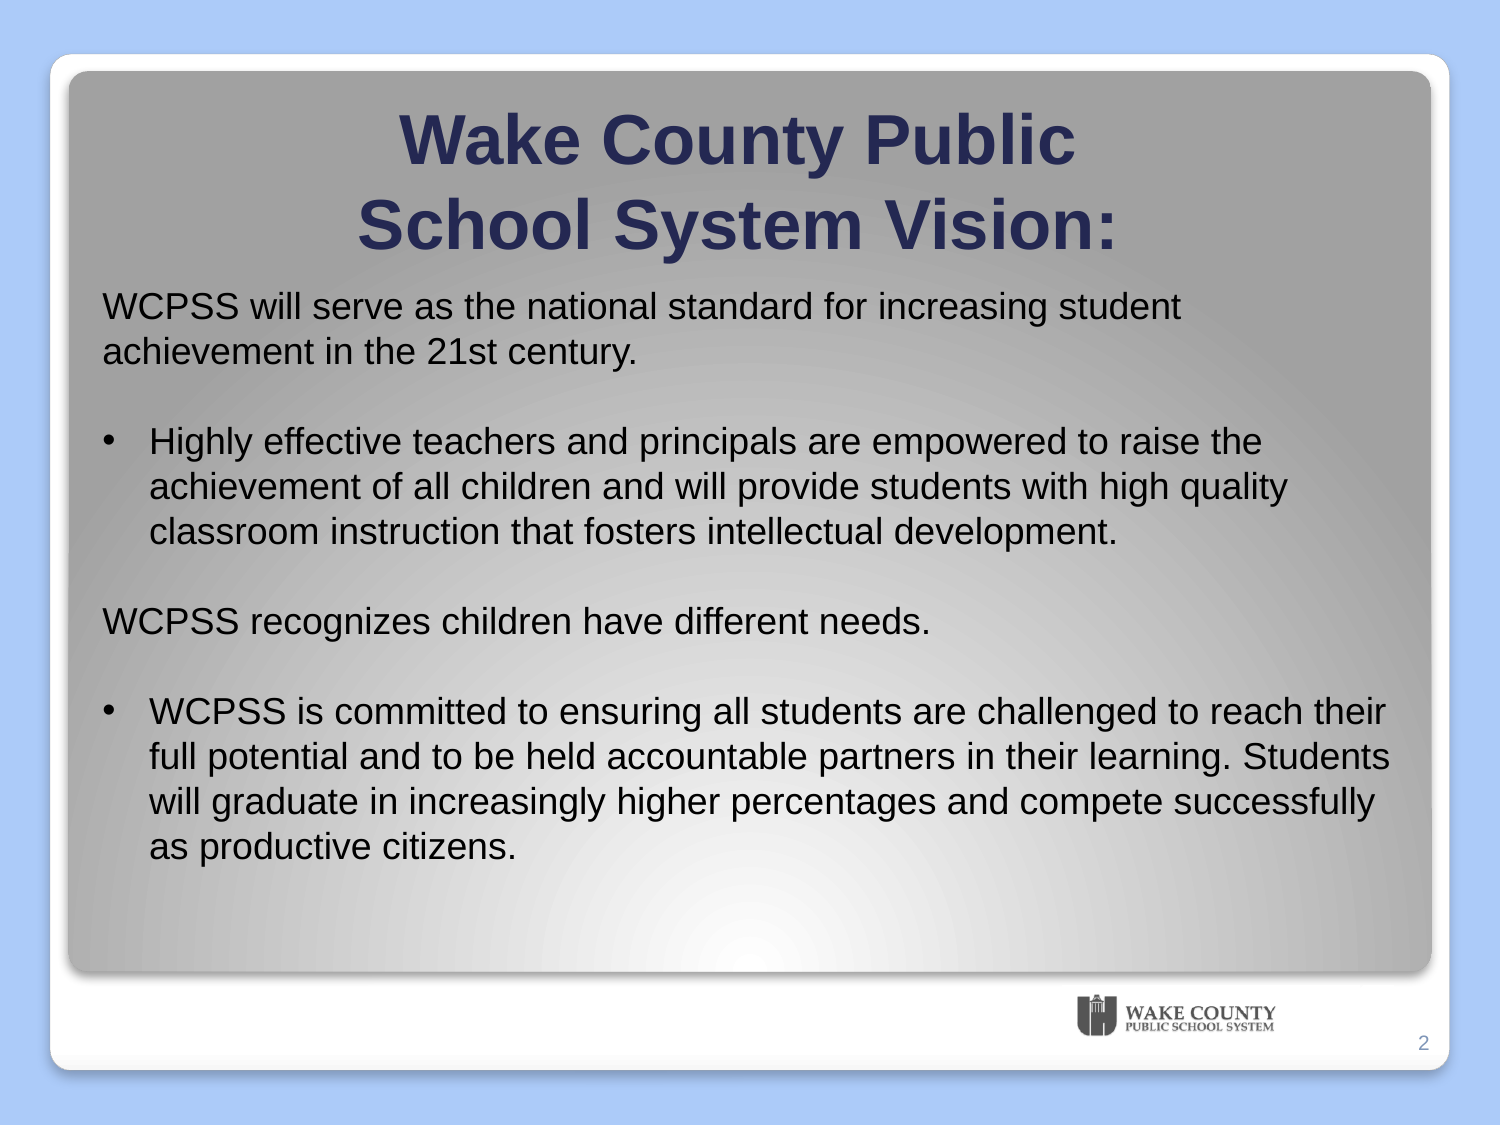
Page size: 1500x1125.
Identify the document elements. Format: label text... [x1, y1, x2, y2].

text_box WCPSS will serve as the national standard for increasing student achievement in the 21st century. Highly effective teachers and principals are empowered to raise the achievement of all children and will provide students with high quality classroom instruction that fosters intellectual development. WCPSS recognizes children have different needs. WCPSS is committed to ensuring all students are challenged to reach their full potential and to be held accountable partners in their learning. Students will graduate in increasingly higher percentages and compete successfully as productive citizens. [87, 274, 1413, 920]
title Wake County Public School System Vision: [1, 38, 1477, 272]
slide_number 2 [1369, 1002, 1445, 1063]
picture [1062, 985, 1394, 1046]
